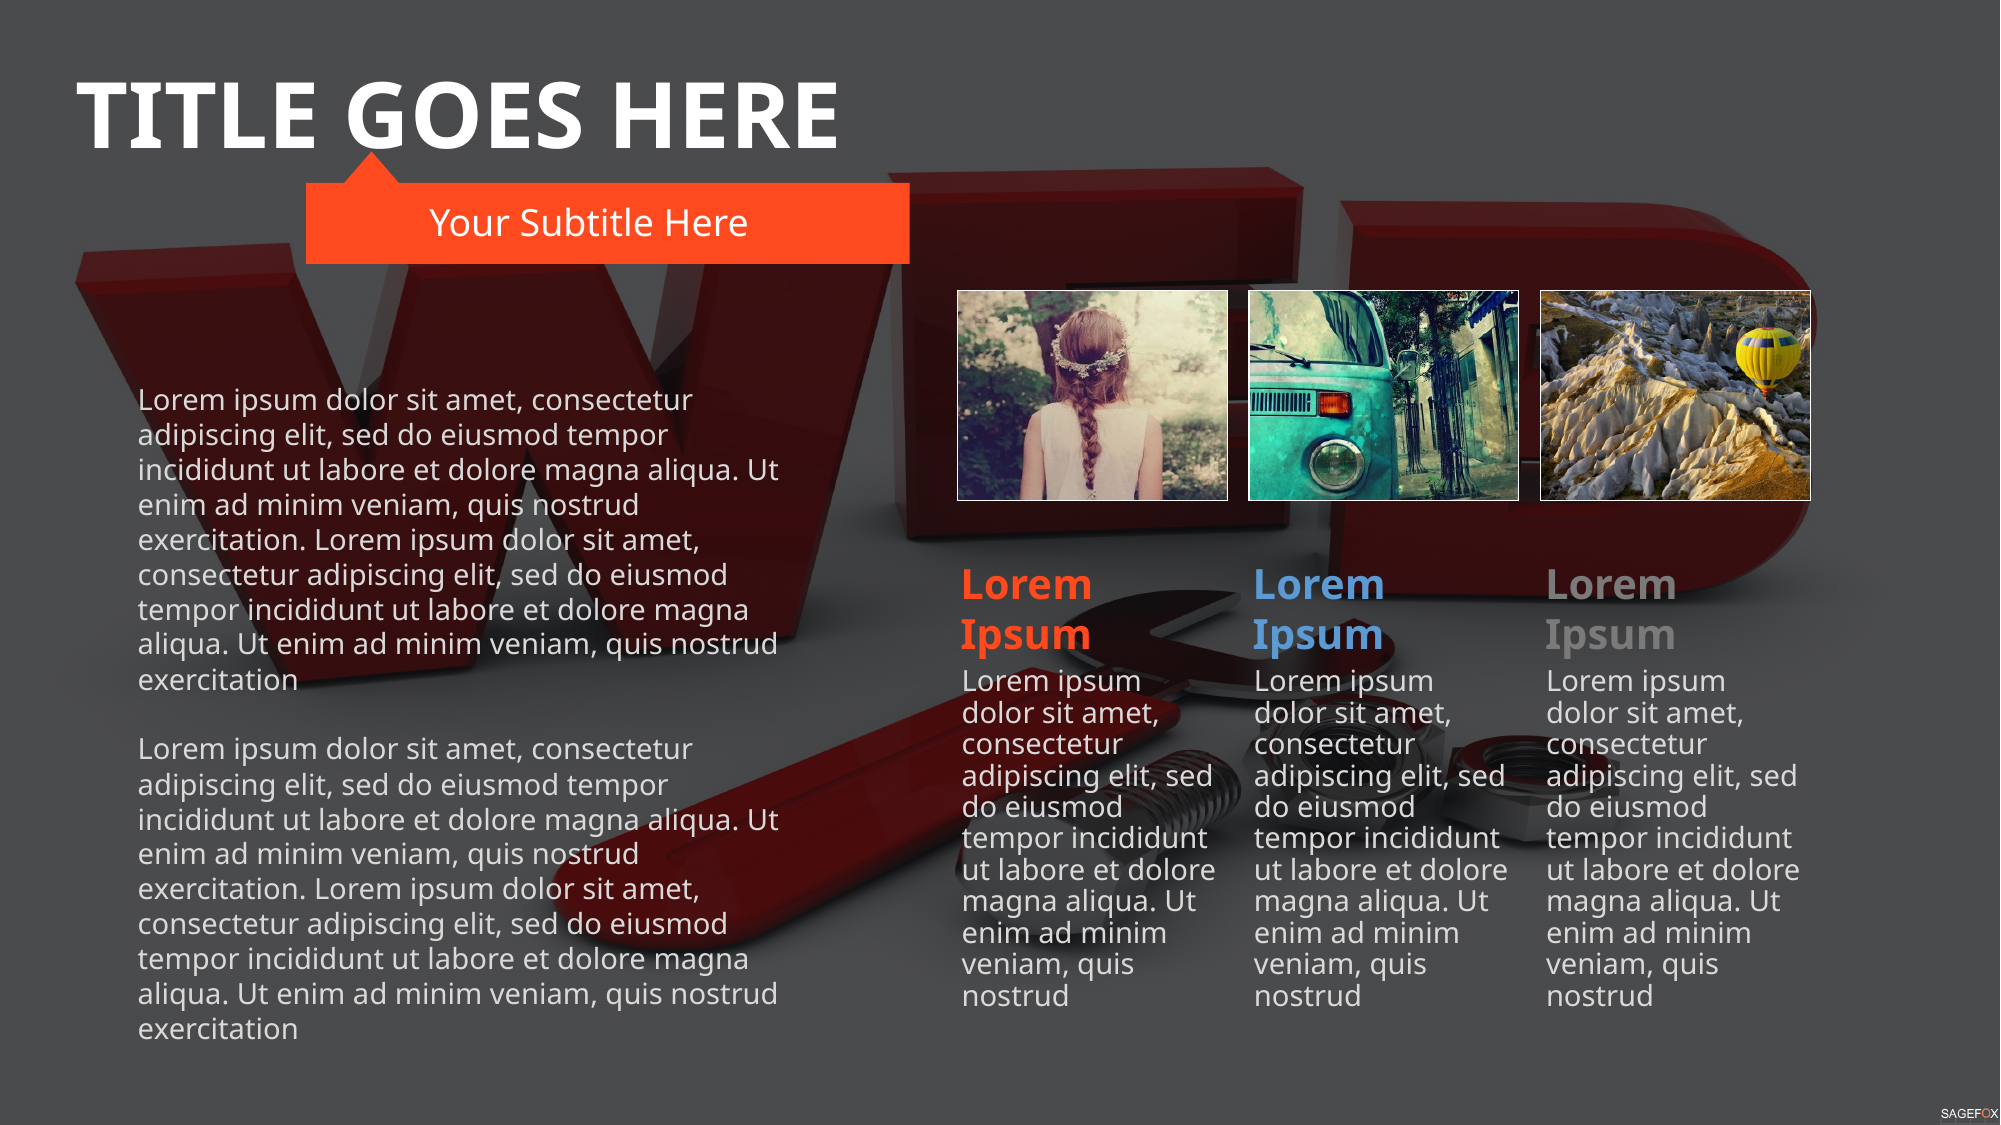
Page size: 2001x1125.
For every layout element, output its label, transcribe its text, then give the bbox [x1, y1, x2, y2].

text_box [1540, 290, 1812, 502]
picture [1940, 0, 2001, 1125]
text_box [956, 290, 1228, 502]
text_box Lorem ipsum dolor sit amet, consectetur adipiscing elit, sed do eiusmod tempor incididunt ut labore et dolore magna aliqua. Ut enim ad minim veniam, quis nostrud exercitation. Lorem ipsum dolor sit amet, consectetur adipiscing elit, sed do eiusmod tempor incididunt ut labore et dolore magna aliqua. Ut enim ad minim veniam, quis nostrud exercitation Lorem ipsum dolor sit amet, consectetur adipiscing elit, sed do eiusmod tempor incididunt ut labore et dolore magna aliqua. Ut enim ad minim veniam, quis nostrud exercitation. Lorem ipsum dolor sit amet, consectetur adipiscing elit, sed do eiusmod tempor incididunt ut labore et dolore magna aliqua. Ut enim ad minim veniam, quis nostrud exercitation [122, 373, 798, 1125]
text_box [306, 151, 910, 264]
text_box [1248, 290, 1520, 502]
text_box TITLE GOES HERE [60, 49, 965, 175]
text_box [945, 550, 1223, 1000]
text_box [1237, 550, 1515, 1000]
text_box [1530, 550, 1807, 1000]
